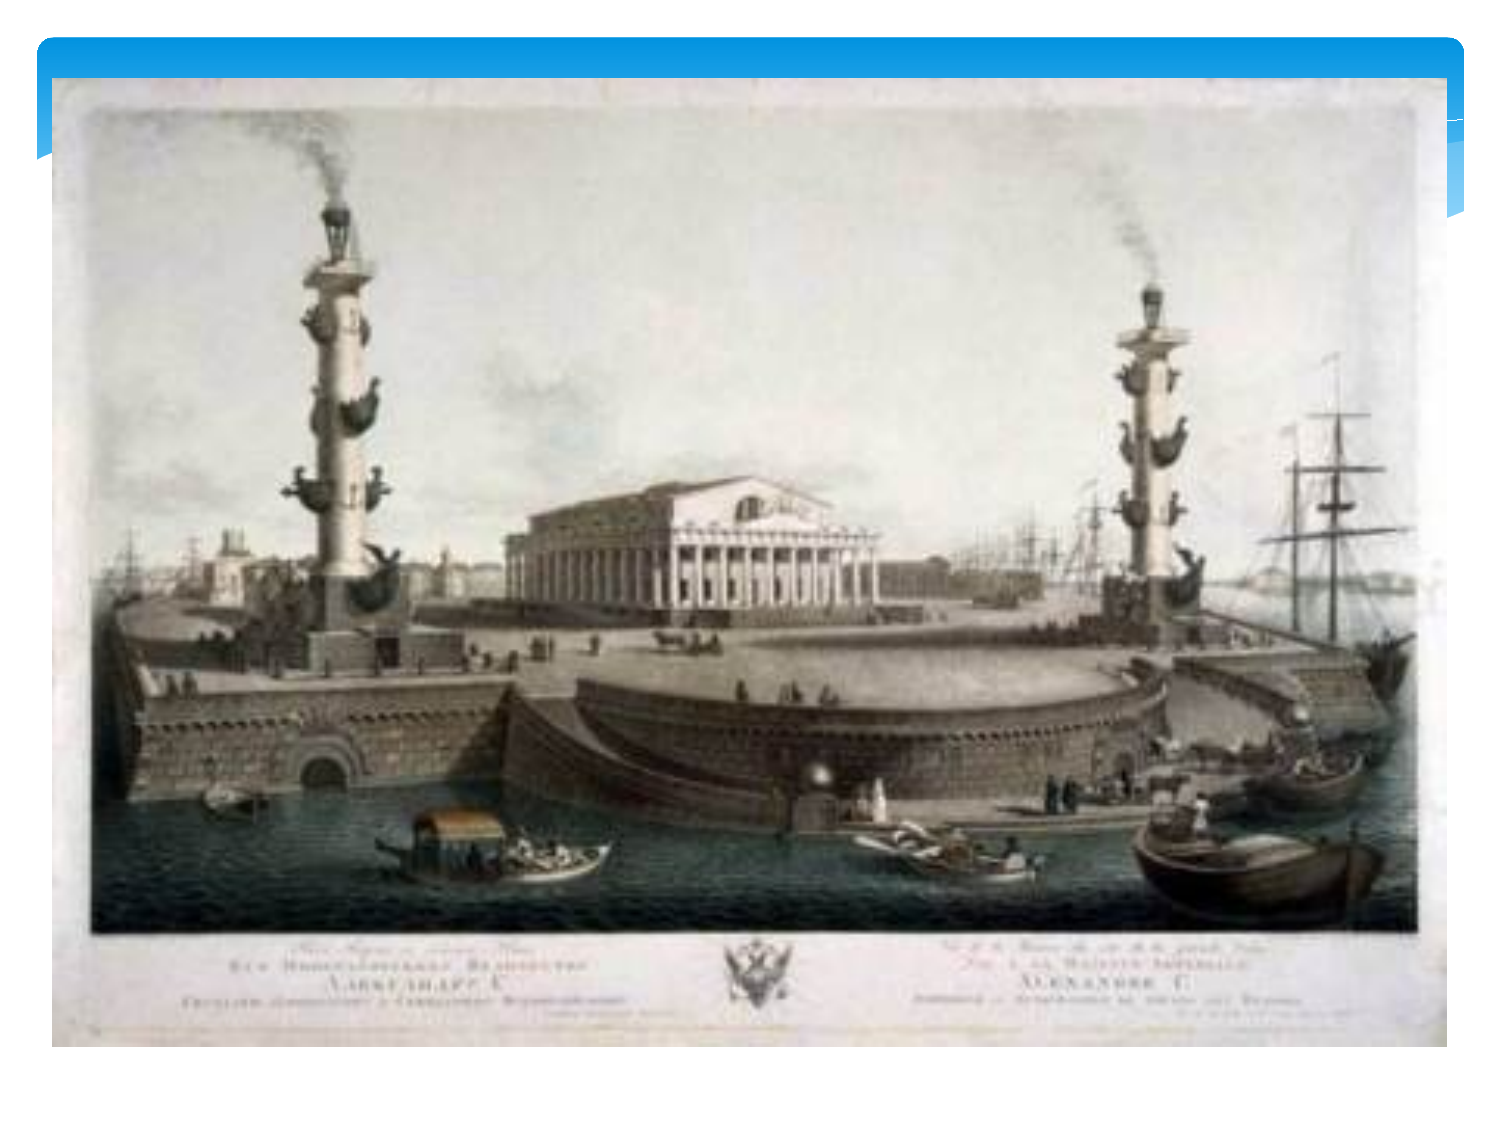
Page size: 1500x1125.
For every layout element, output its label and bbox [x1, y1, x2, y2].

picture [52, 78, 1448, 1048]
